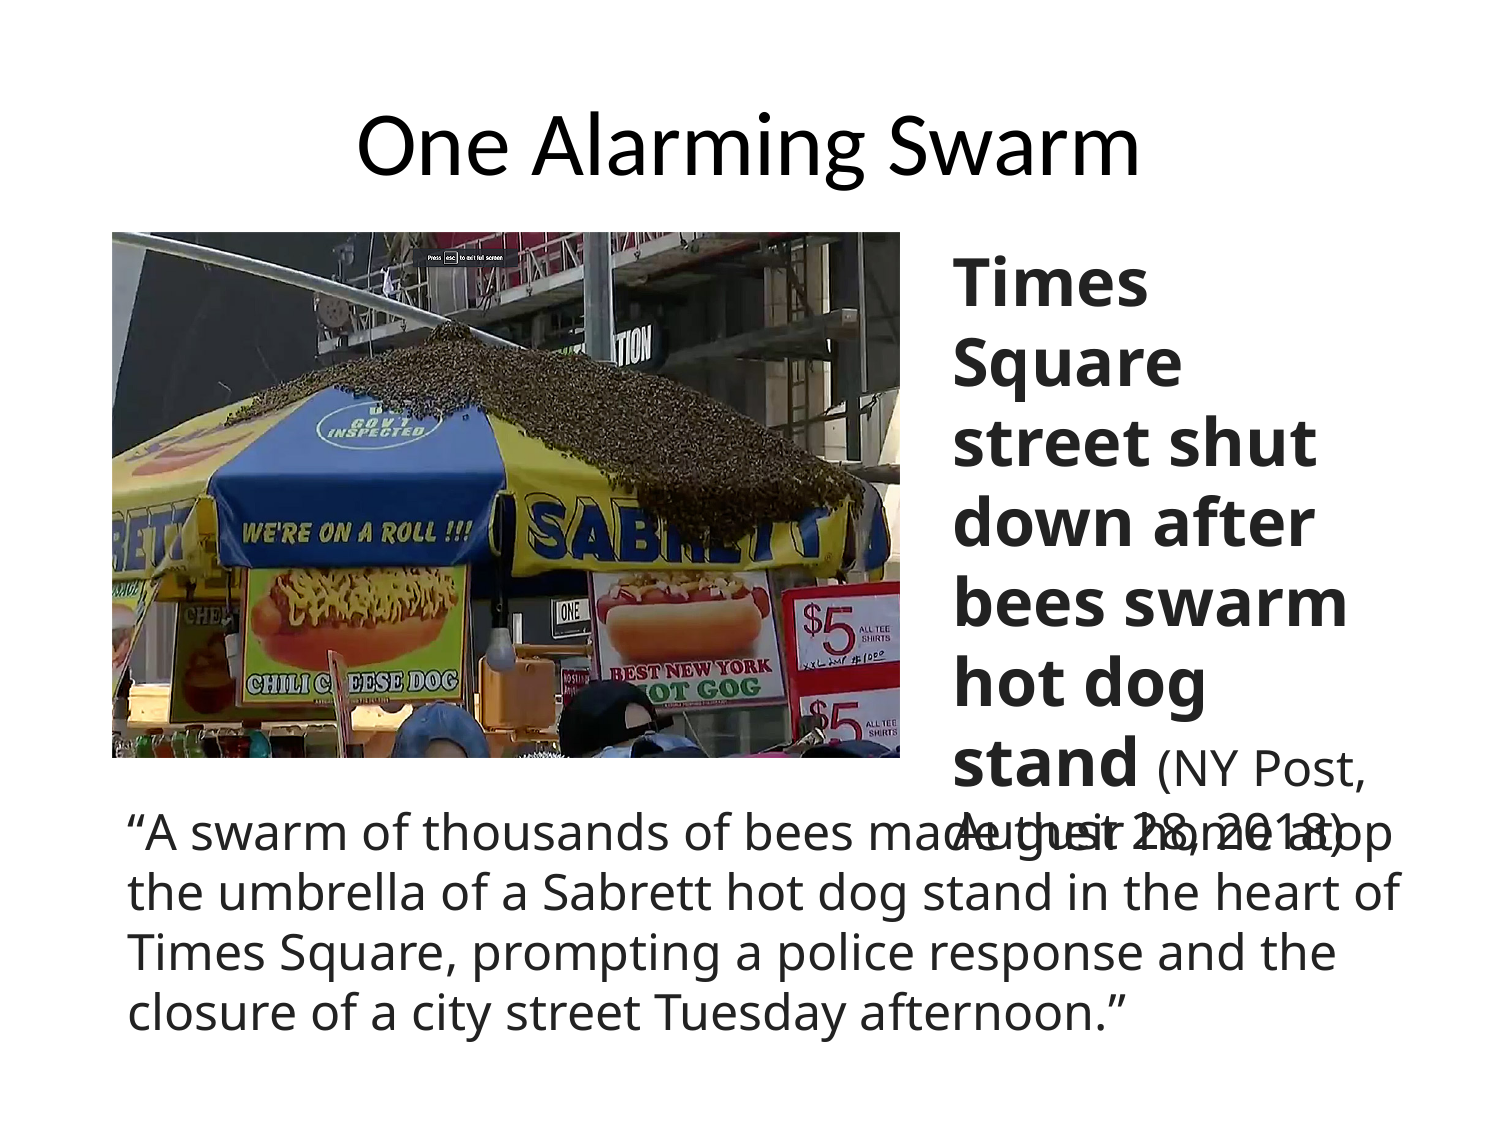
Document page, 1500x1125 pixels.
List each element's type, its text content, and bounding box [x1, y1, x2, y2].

text_box “A swarm of thousands of bees made their home atop the umbrella of a Sabrett hot dog stand in the heart of Times Square, prompting a police response and the closure of a city street Tuesday afternoon.” [112, 792, 1425, 1048]
text_box Times Square street shut down after bees swarm hot dog stand (NY Post, August 28, 2018) [937, 232, 1388, 792]
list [112, 232, 901, 758]
title One Alarming Swarm [75, 45, 1425, 233]
